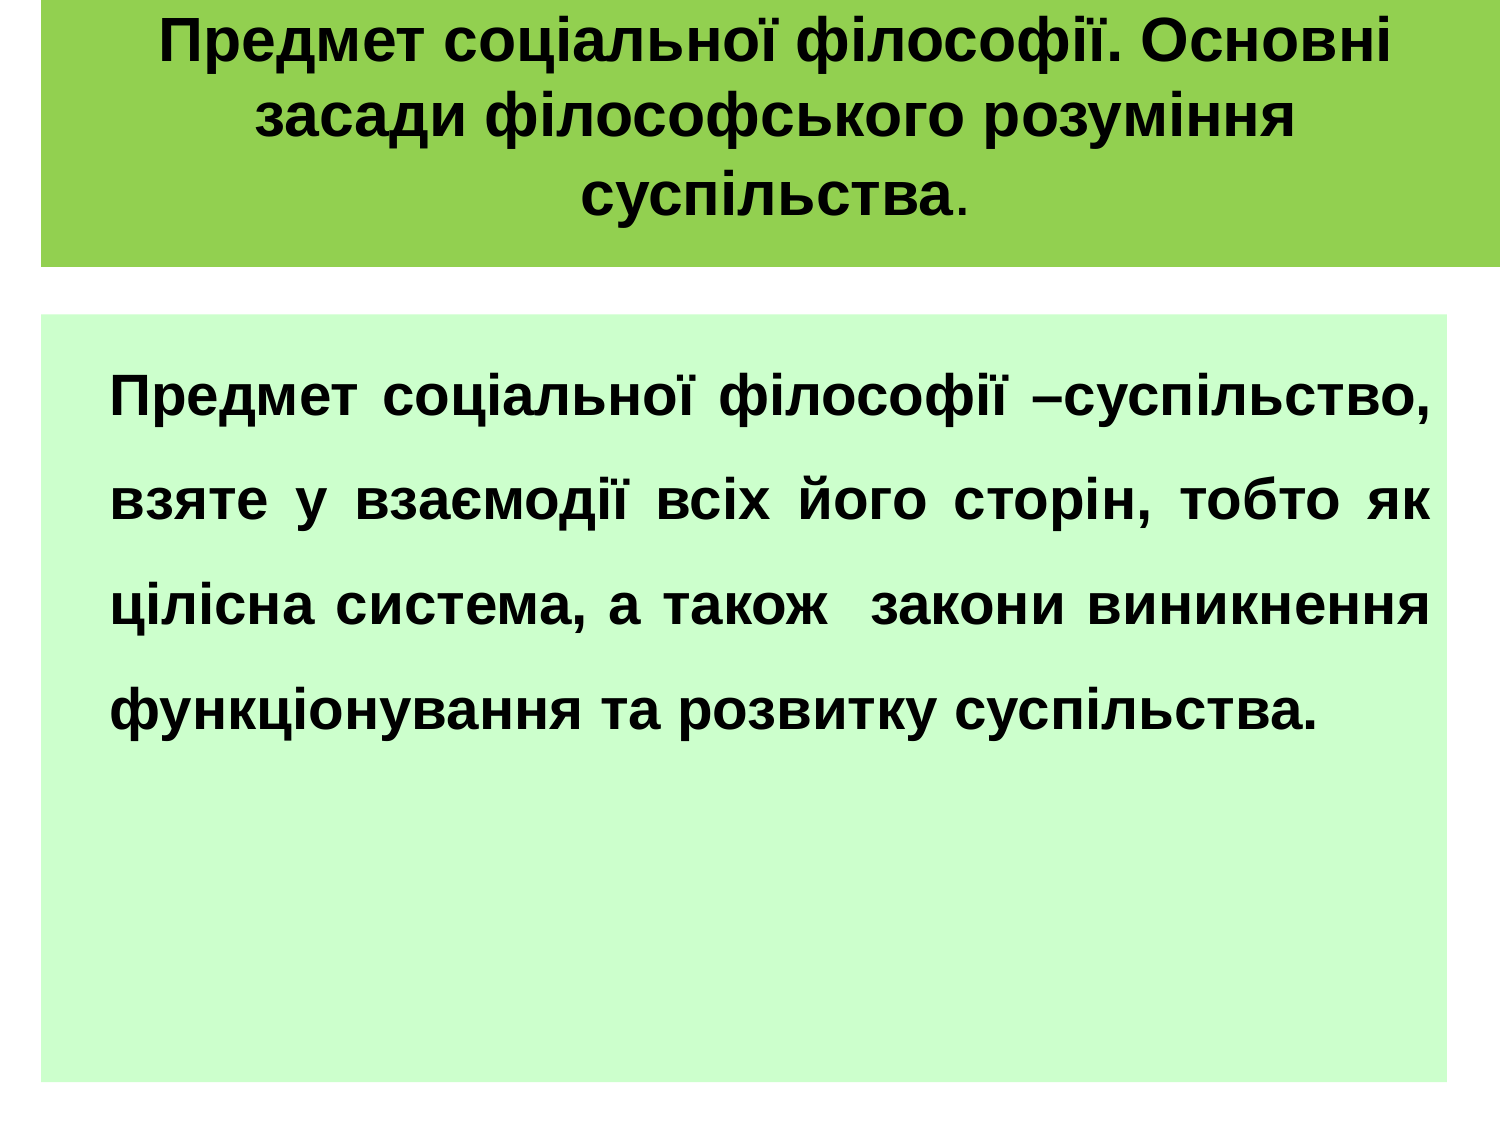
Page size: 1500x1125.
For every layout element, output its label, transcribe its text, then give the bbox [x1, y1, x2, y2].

title Предмет соціальної філософії. Основні засади філософського розуміння суспільства. [41, 0, 1500, 267]
list Предмет соціальної філософії –суспільство, взяте у взаємодії всіх його сторін, тобто як цілісна система, а також закони виникнення функціонування та розвитку суспільства. [41, 314, 1447, 1083]
